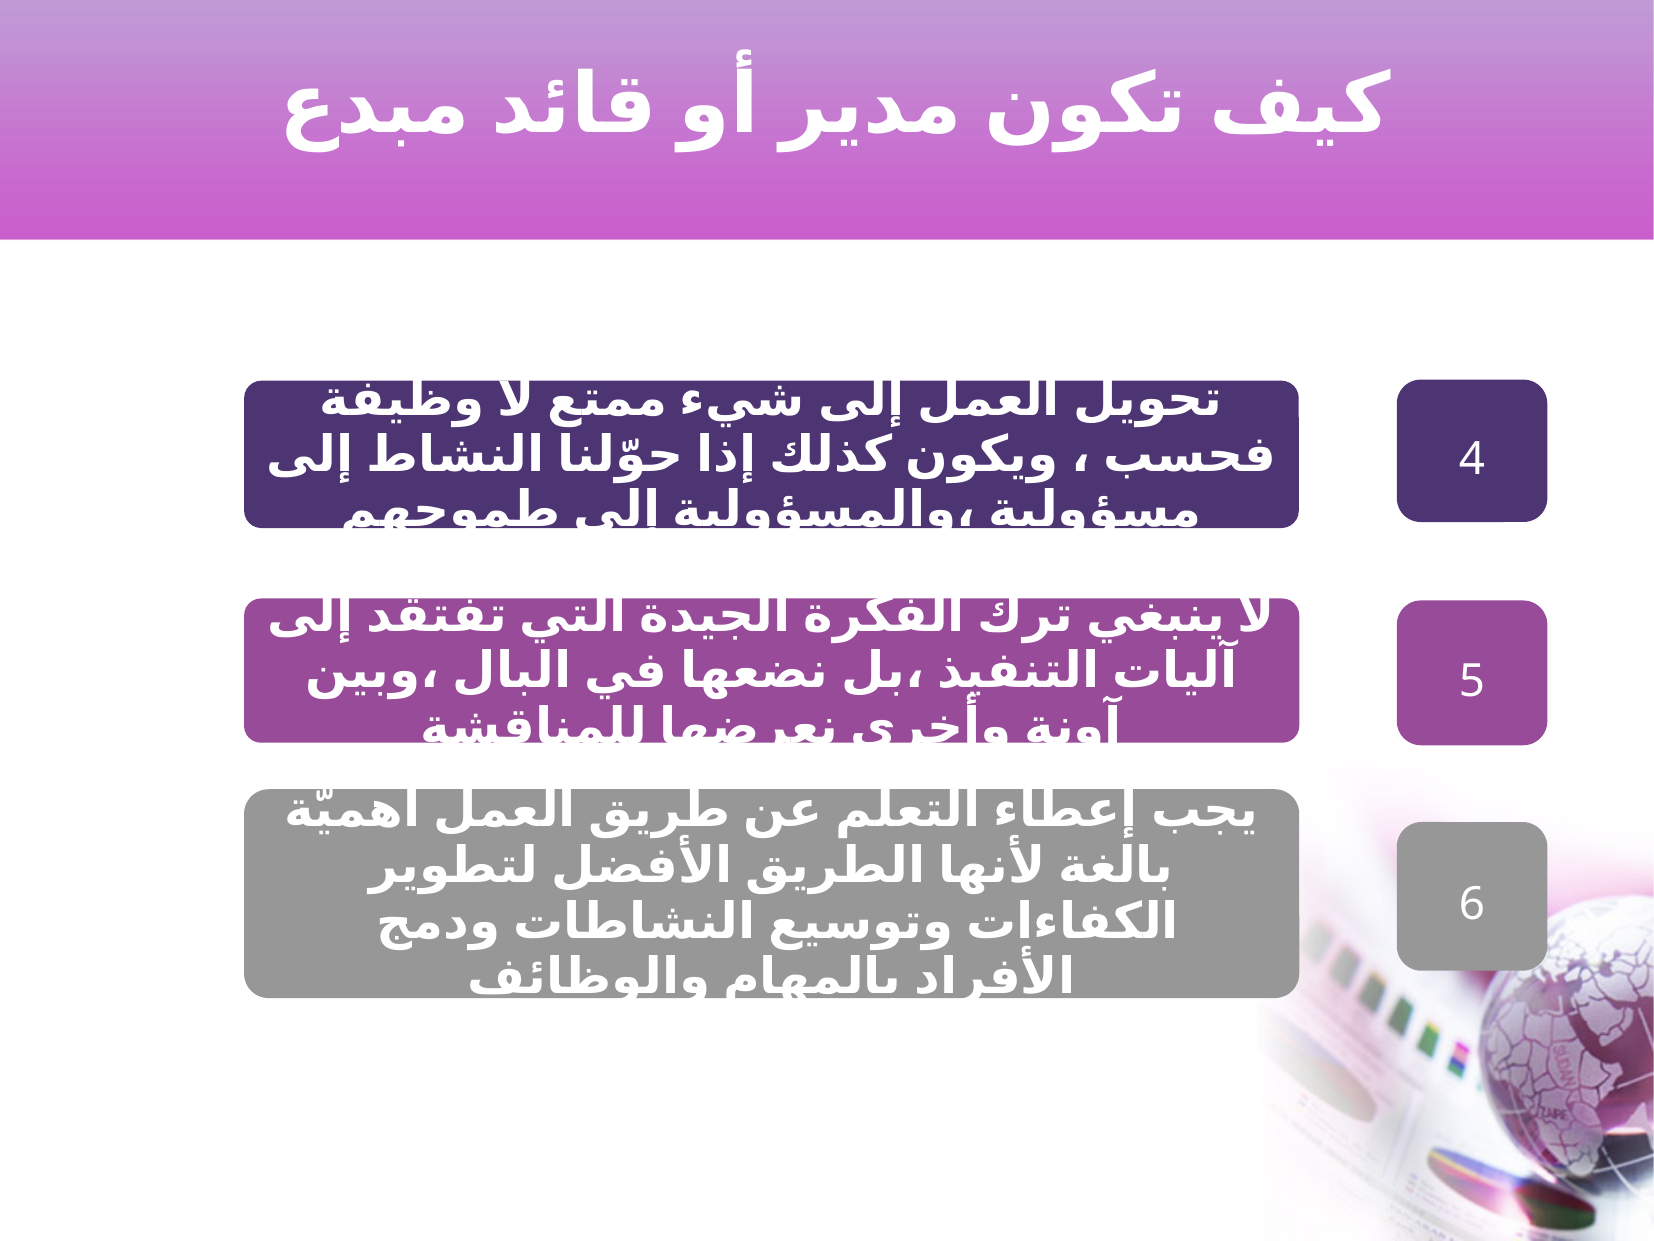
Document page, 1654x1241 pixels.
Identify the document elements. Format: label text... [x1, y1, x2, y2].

picture [0, 0, 1654, 1241]
text_box لا ينبغي ترك الفكرة الجيدة التي تفتقد إلى آليات التنفيذ ،بل نضعها في البال ،وبين آونة وأخرى نعرضها للمناقشة [244, 598, 1300, 743]
text_box تحويل العمل إلى شيء ممتع لا وظيفة فحسب ، ويكون كذلك إذا حوّلنا النشاط إلى مسؤولية ،والمسؤولية إلى طموحهم [244, 380, 1299, 529]
text_box 6 [1396, 821, 1548, 971]
text_box يجب إعطاء التعلّم عن طريق العمل أهميّة بالغة لأنها الطريق الأفضل لتطوير الكفاءات وتوسيع النشاطات ودمج الأفراد بالمهام والوظائف [244, 789, 1300, 999]
text_box 4 [1396, 379, 1548, 523]
text_box كيف تكون مدير أو قائد مبدع [118, 23, 1554, 157]
text_box 5 [1396, 600, 1548, 746]
